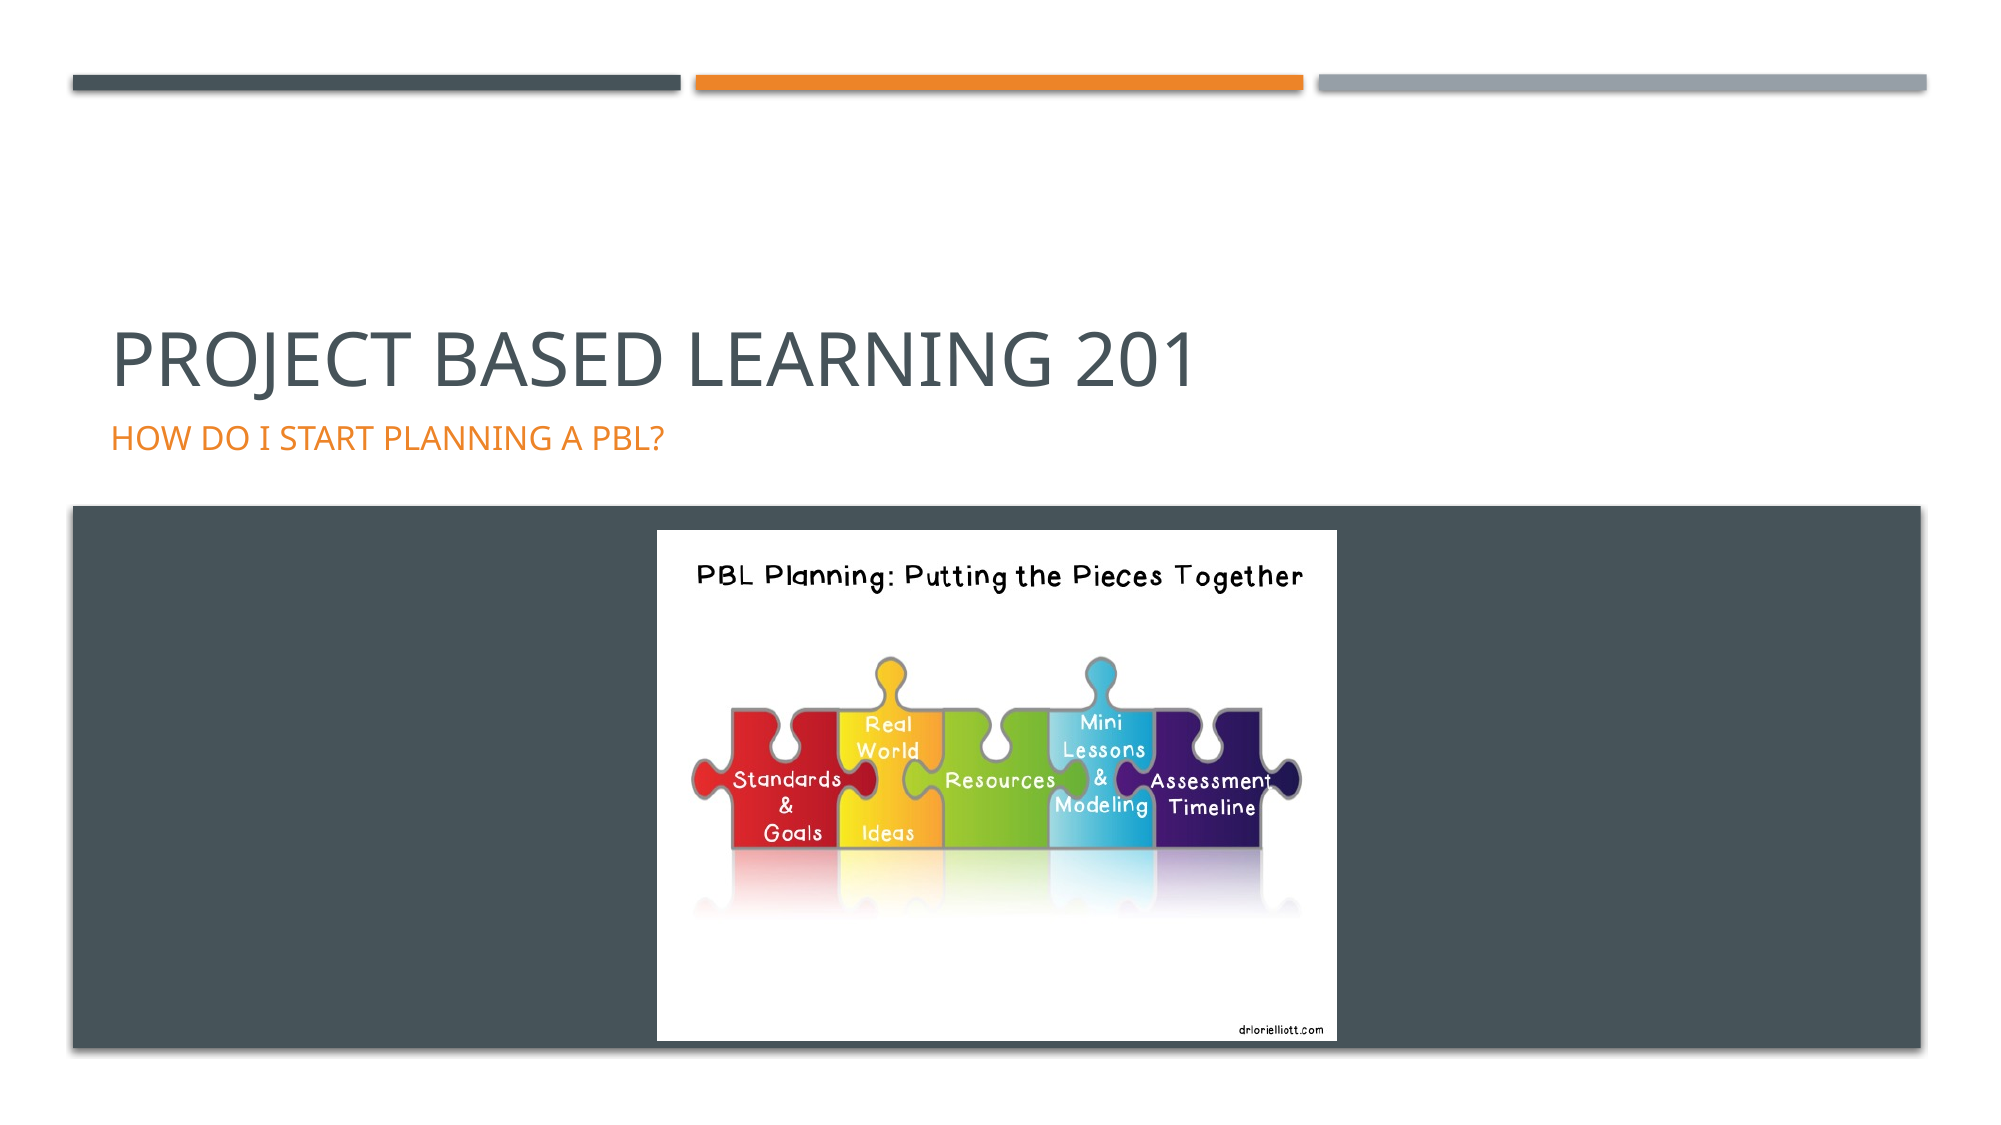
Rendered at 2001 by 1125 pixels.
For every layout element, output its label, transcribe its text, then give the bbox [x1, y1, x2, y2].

title Project based Learning 201 [95, 167, 1899, 409]
picture [656, 529, 1338, 1041]
subtitle How do I start planning a pbl? [95, 409, 1899, 507]
